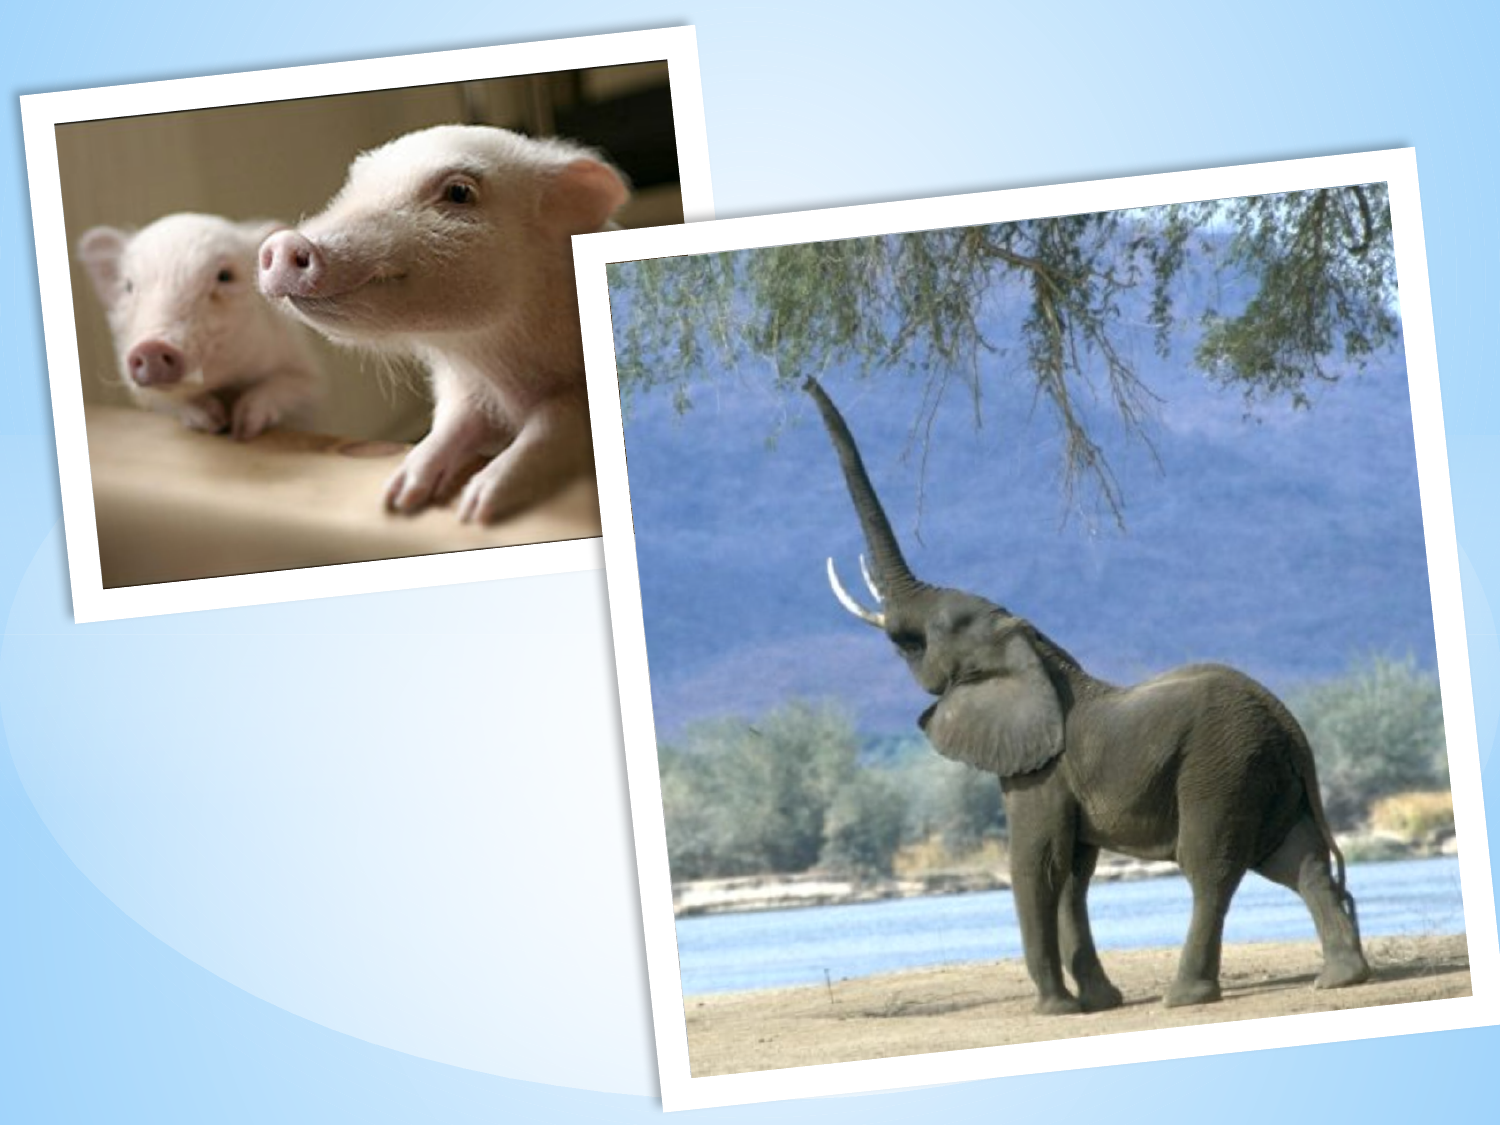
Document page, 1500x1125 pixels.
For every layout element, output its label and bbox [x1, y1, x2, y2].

picture [55, 60, 1472, 1078]
